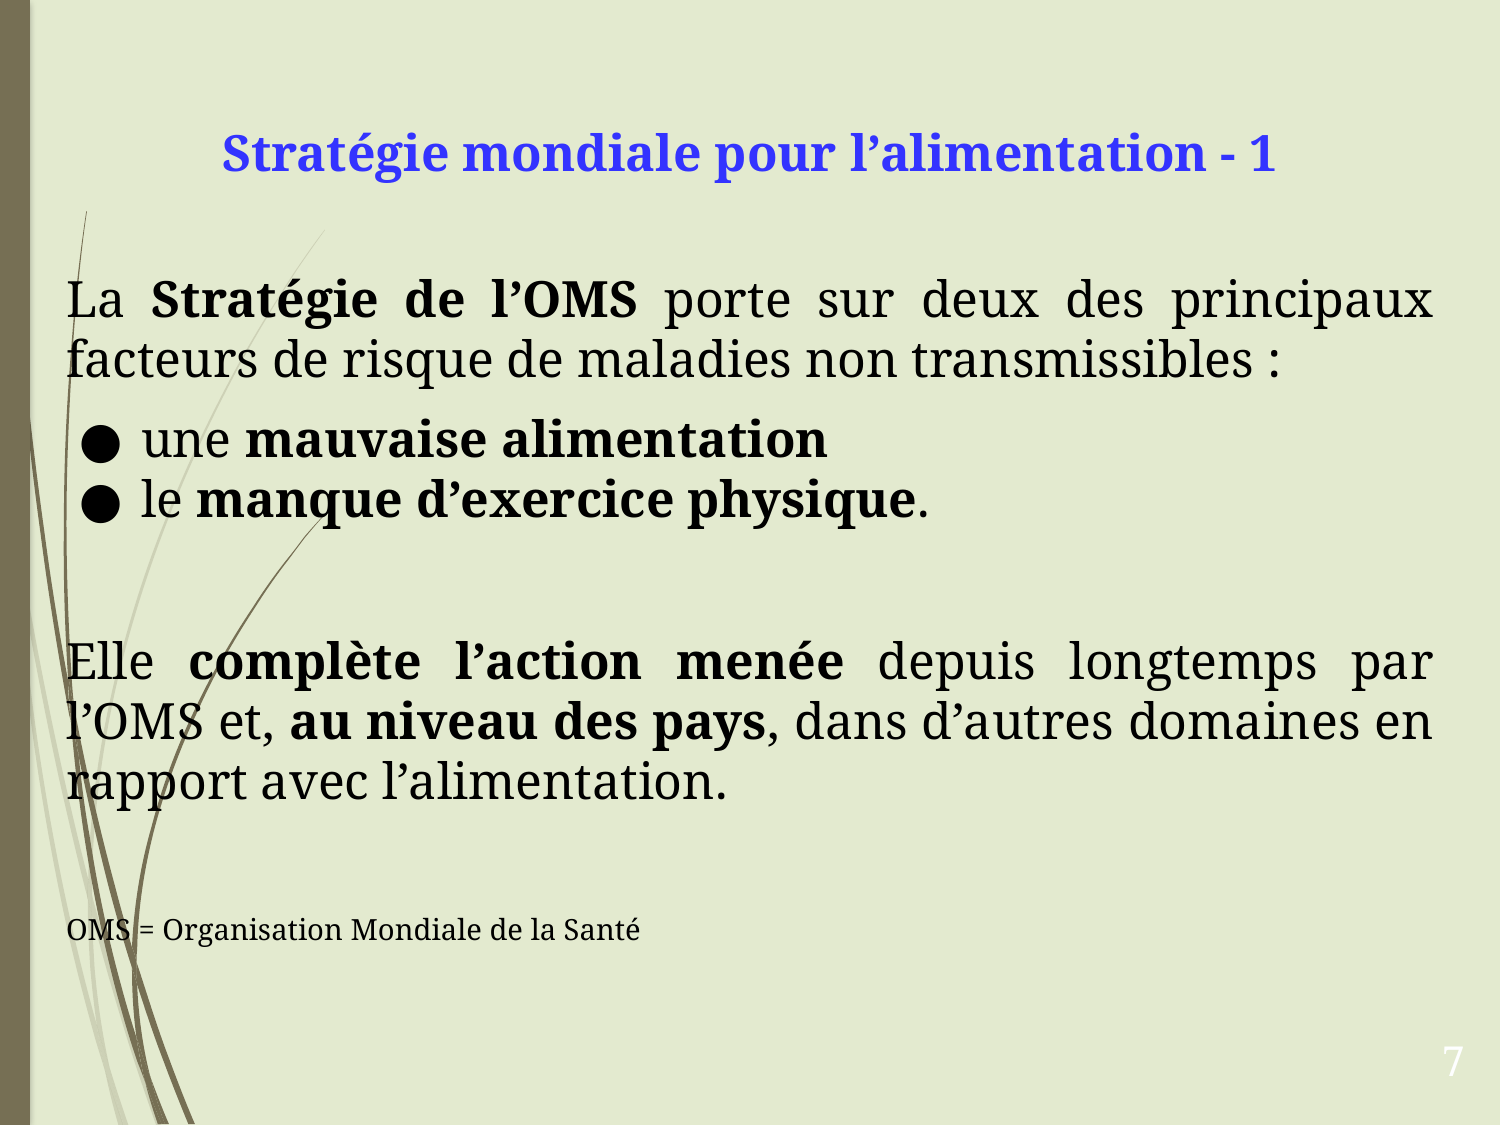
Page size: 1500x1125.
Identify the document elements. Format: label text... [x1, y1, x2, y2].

title Stratégie mondiale pour l’alimentation - 1 [51, 106, 1449, 232]
slide_number 7 [1389, 1019, 1480, 1106]
list La Stratégie de l’OMS porte sur deux des principaux facteurs de risque de maladies non transmissibles : une mauvaise alimentation le manque d’exercice physique. Elle complète l’action menée depuis longtemps par l’OMS et, au niveau des pays, dans d’autres domaines en rapport avec l’alimentation. OMS = Organisation Mondiale de la Santé [51, 252, 1449, 1000]
